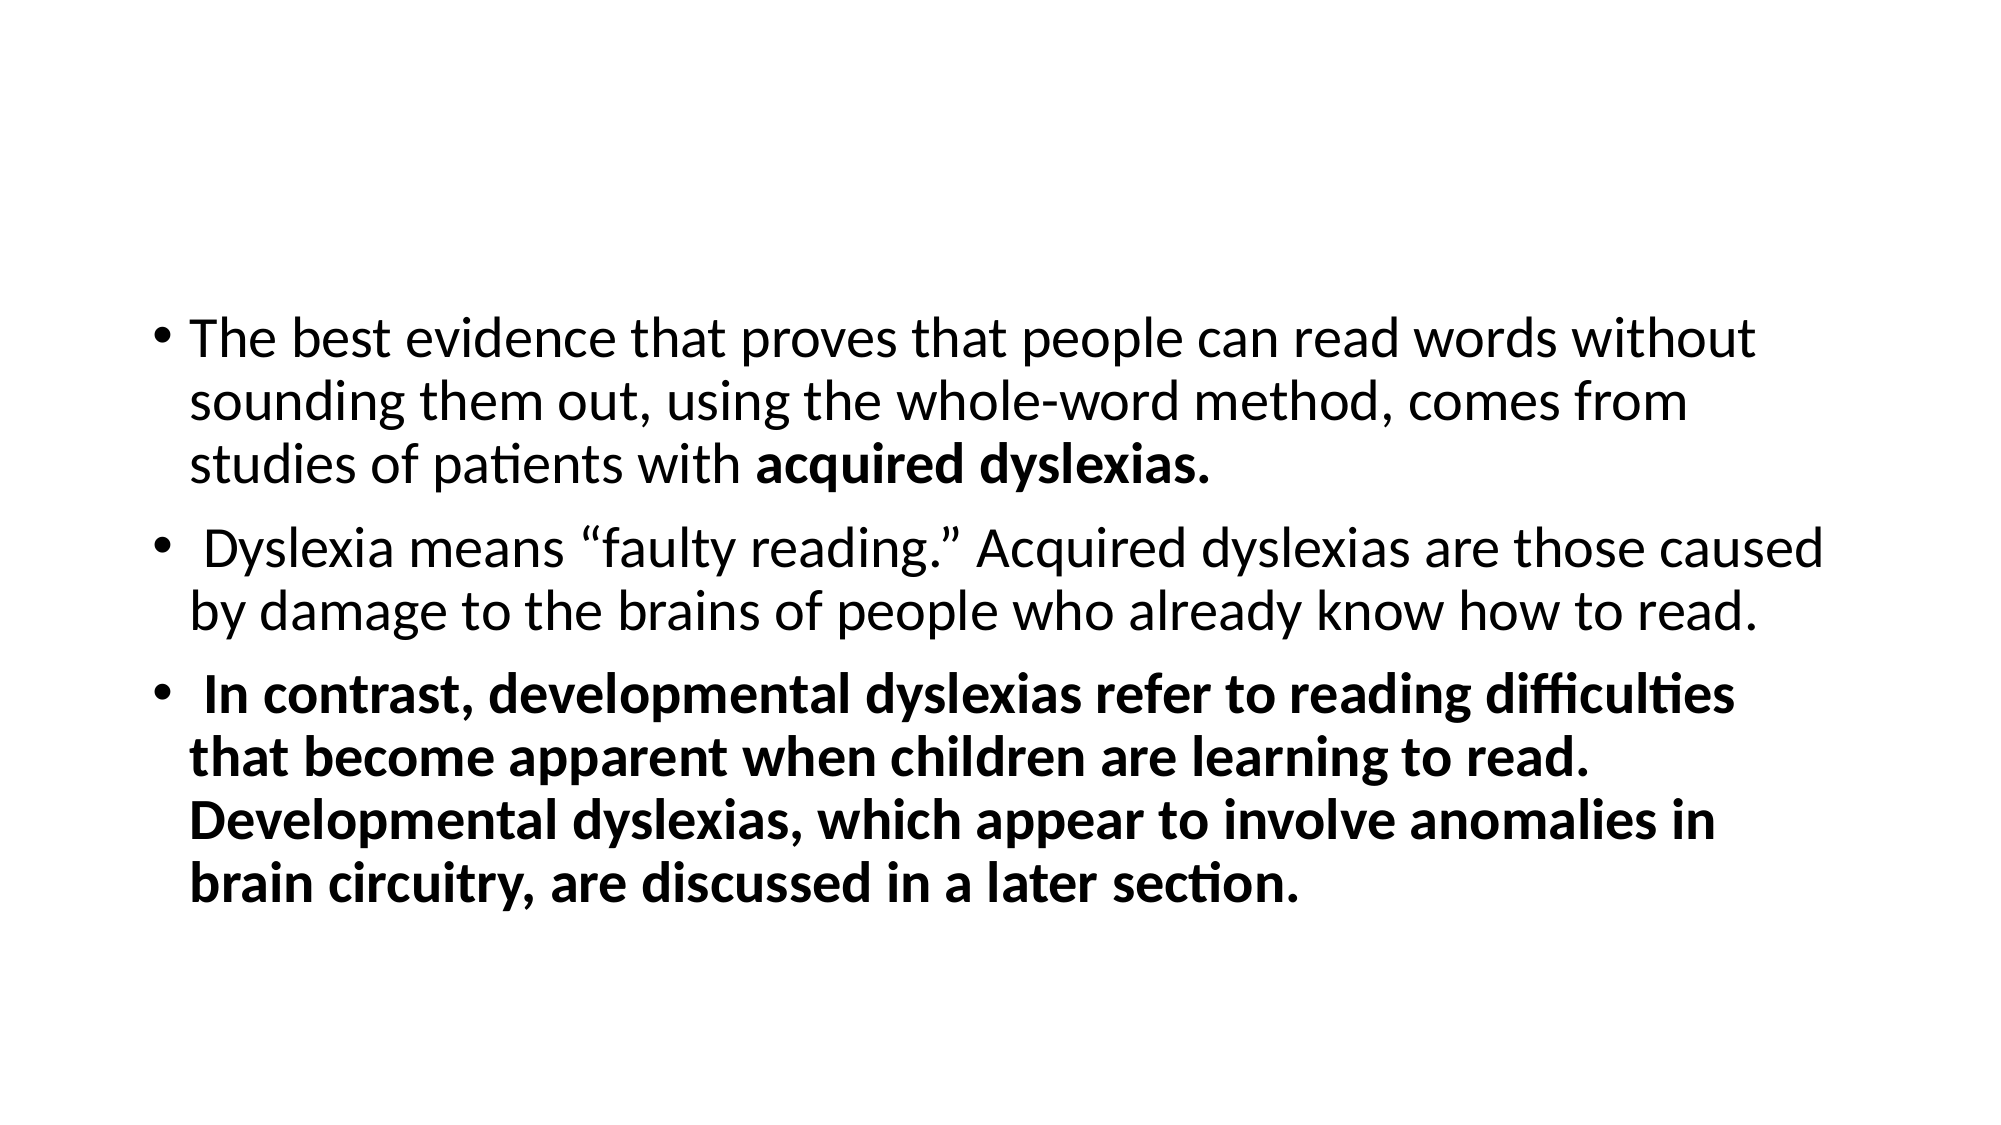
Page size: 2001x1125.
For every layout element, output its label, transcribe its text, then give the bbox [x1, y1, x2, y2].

list The best evidence that proves that people can read words without sounding them out, using the whole-word method, comes from studies of patients with acquired dyslexias. Dyslexia means “faulty reading.” Acquired dyslexias are those caused by damage to the brains of people who already know how to read. In contrast, developmental dyslexias refer to reading difficulties that become apparent when children are learning to read. Developmental dyslexias, which appear to involve anomalies in brain circuitry, are discussed in a later section. [137, 299, 1863, 1014]
